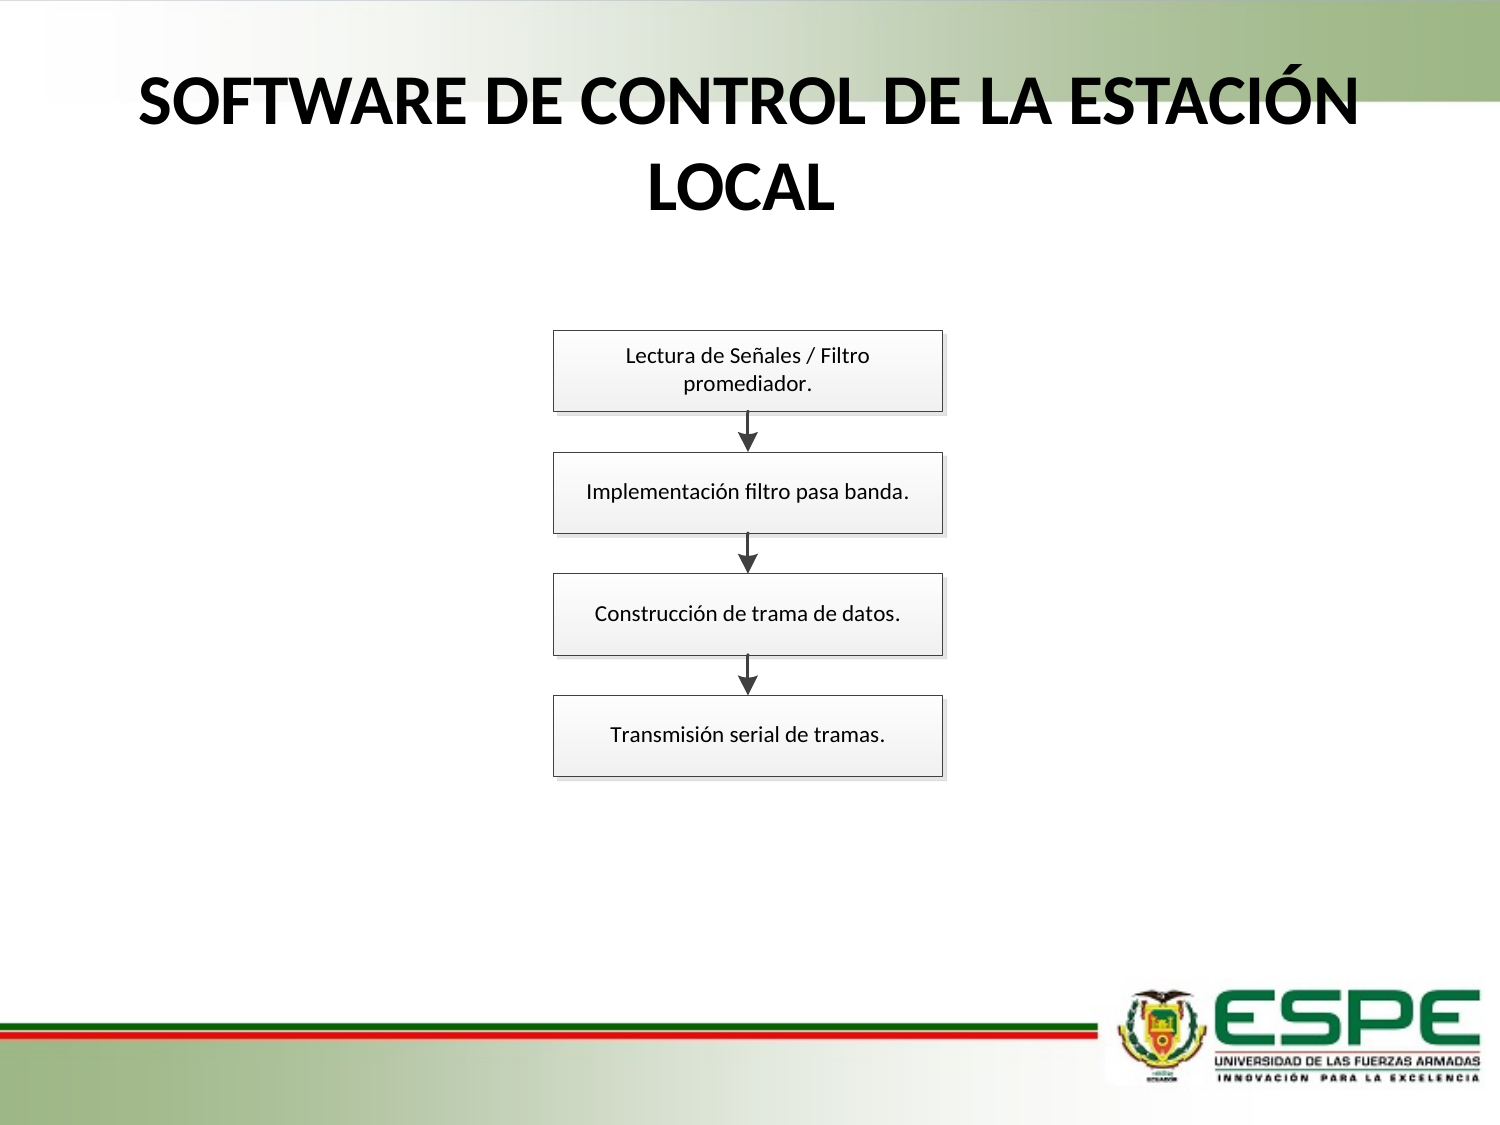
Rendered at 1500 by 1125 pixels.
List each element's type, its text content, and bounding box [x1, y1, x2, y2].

picture [0, 1, 1500, 1125]
title SOFTWARE DE CONTROL DE LA ESTACIÓN LOCAL [75, 45, 1425, 233]
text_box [548, 326, 952, 785]
